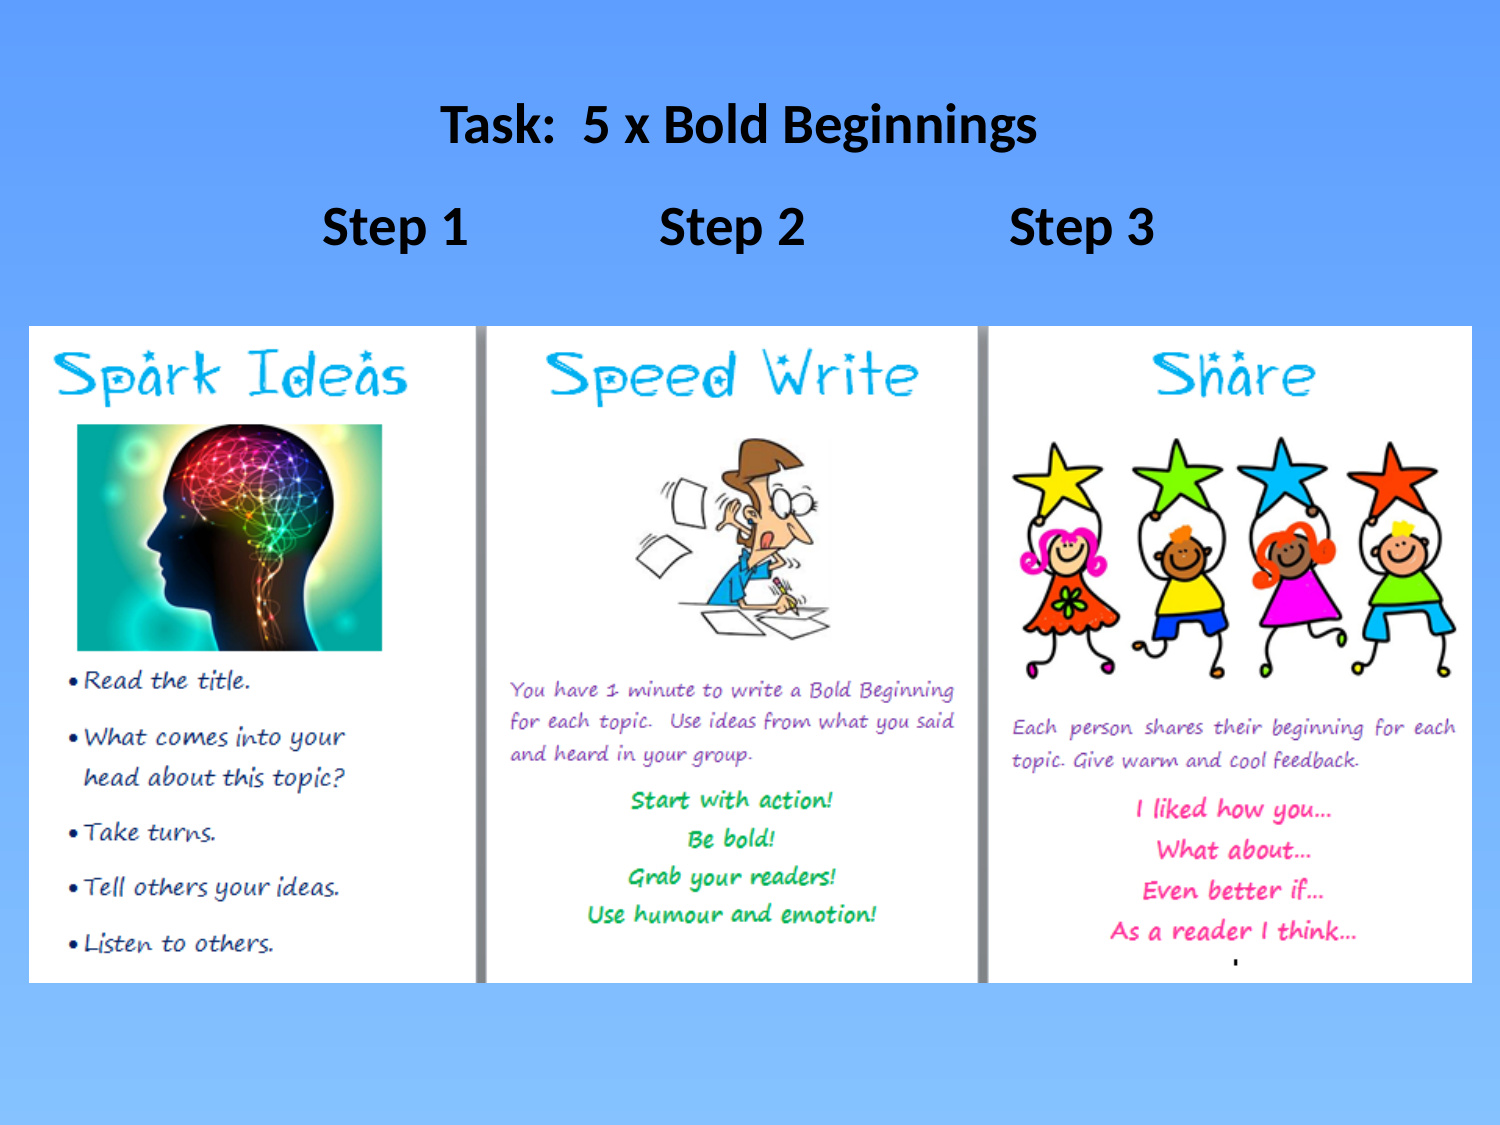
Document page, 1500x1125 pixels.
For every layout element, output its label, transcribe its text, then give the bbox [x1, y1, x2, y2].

title Task: 5 x Bold Beginnings Step 1 Step 2 Step 3 [64, 78, 1415, 266]
picture [29, 326, 1472, 983]
